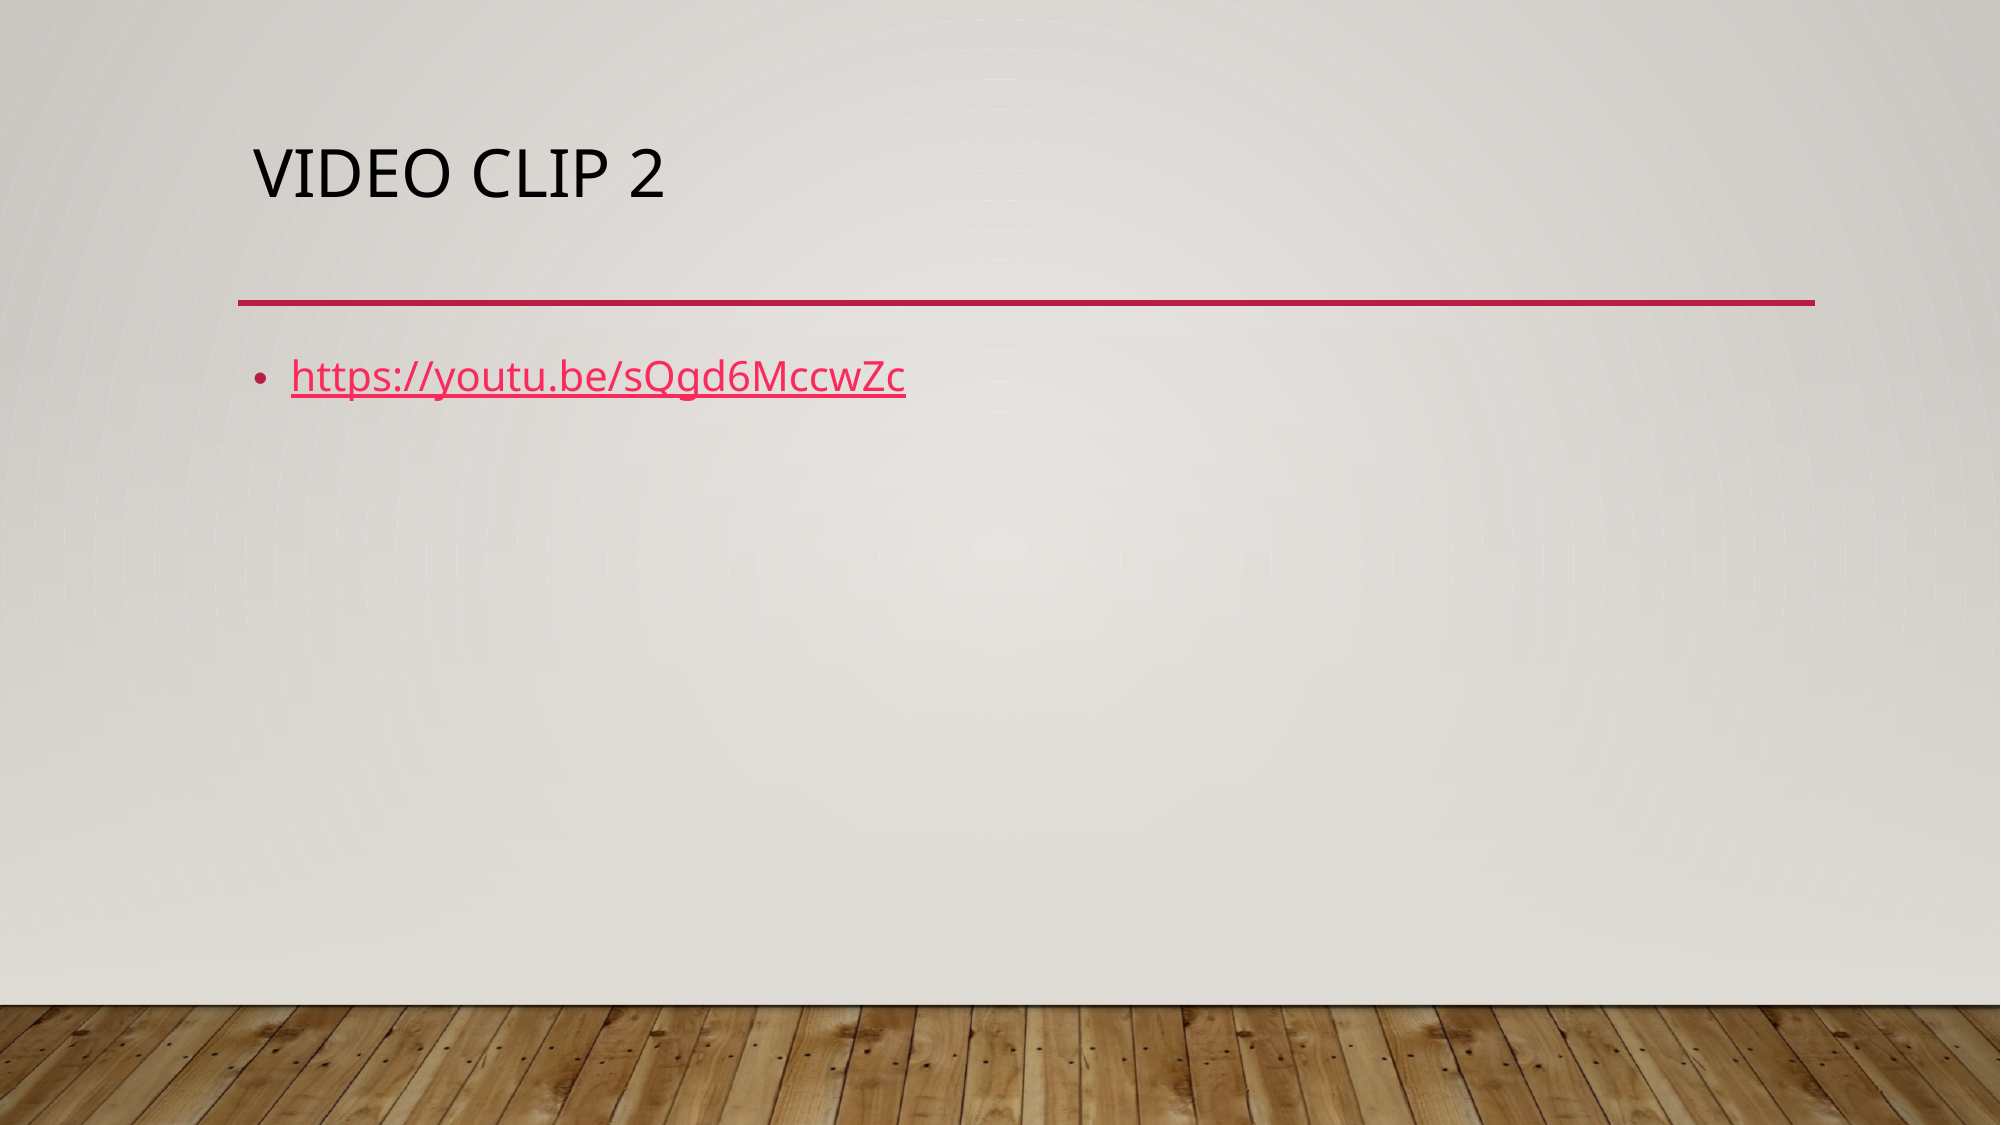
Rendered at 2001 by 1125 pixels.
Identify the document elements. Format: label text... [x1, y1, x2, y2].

picture [0, 1005, 2000, 1125]
list https://youtu.be/sQgd6MccwZc [238, 330, 1814, 897]
title Video Clip 2 [238, 131, 1814, 305]
